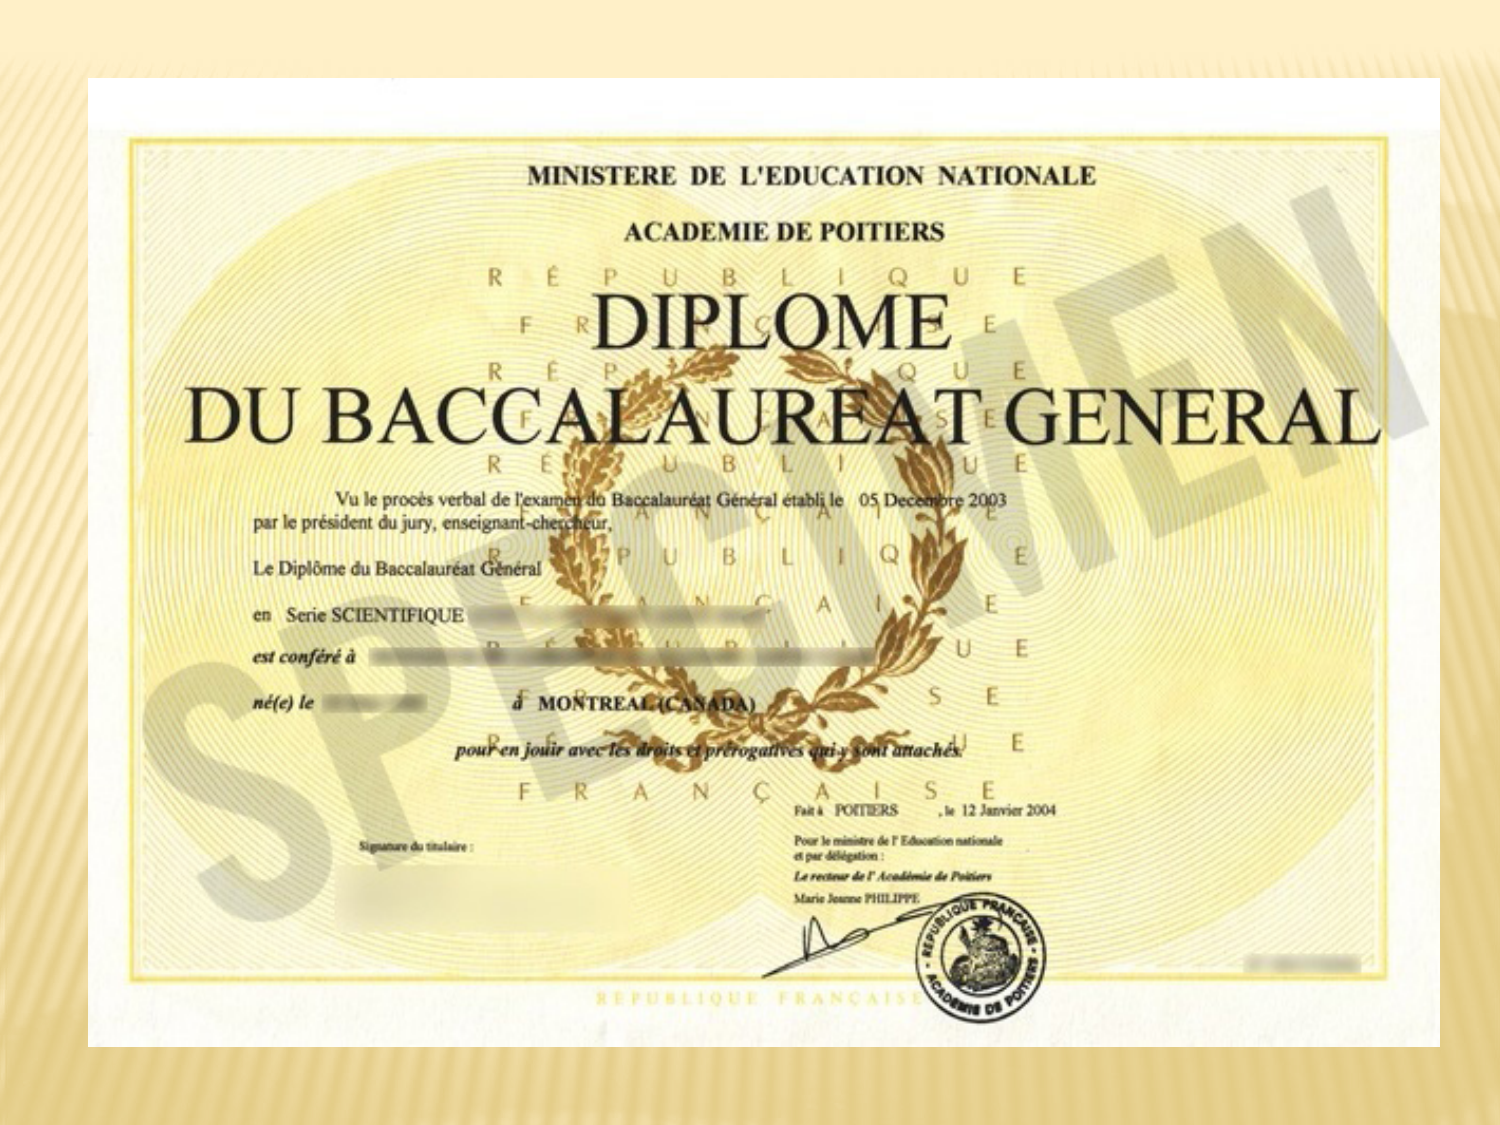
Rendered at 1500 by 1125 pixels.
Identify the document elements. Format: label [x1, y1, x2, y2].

picture [88, 77, 1440, 1048]
